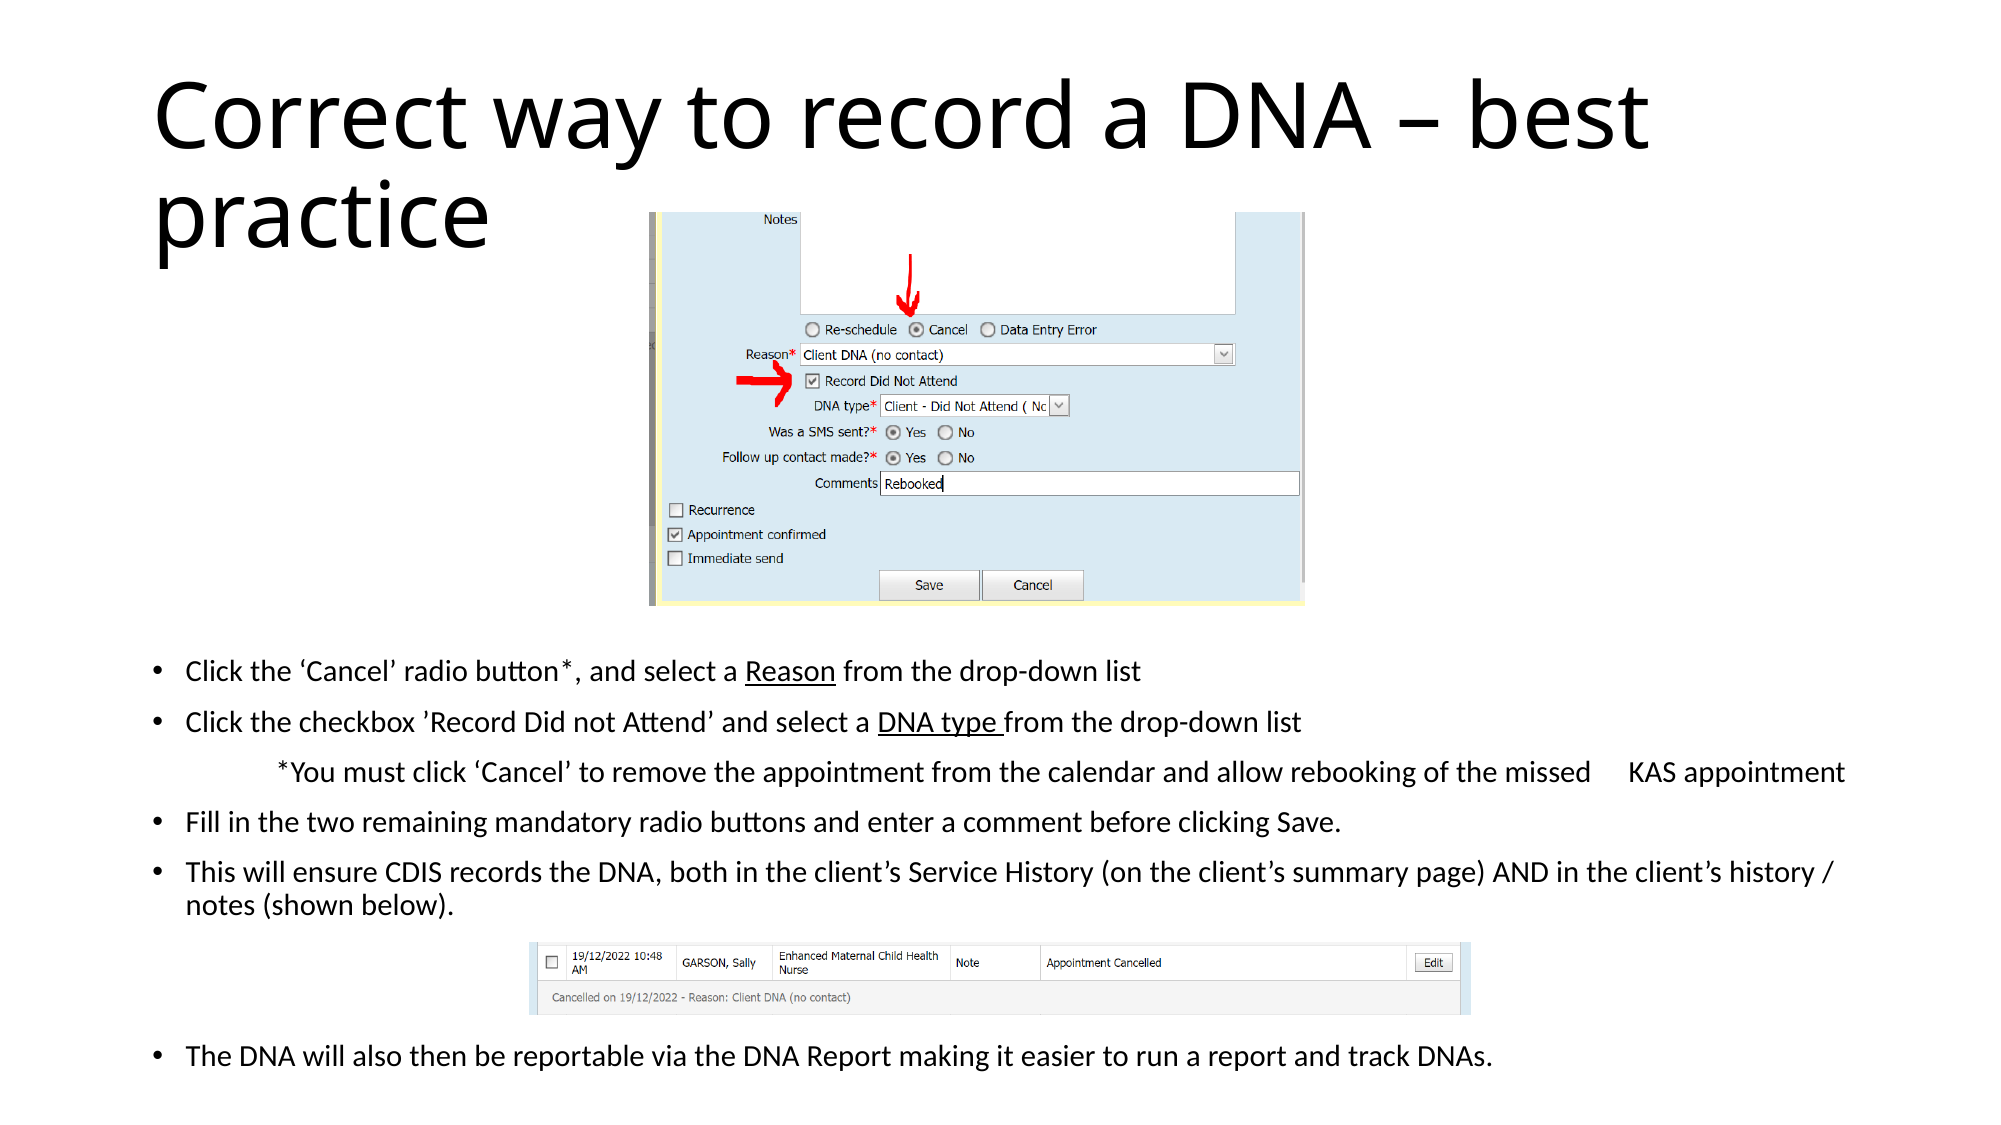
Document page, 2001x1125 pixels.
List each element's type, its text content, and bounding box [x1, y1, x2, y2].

list Click the ‘Cancel’ radio button*, and select a Reason from the drop-down list Click the checkbox ’Record Did not Attend’ and select a DNA type from the drop-down list *You must click ‘Cancel’ to remove the appointment from the calendar and allow rebooking of the missed KAS appointment Fill in the two remaining mandatory radio buttons and enter a comment before clicking Save. This will ensure CDIS records the DNA, both in the client’s Service History (on the client’s summary page) AND in the client’s history / notes (shown below). The DNA will also then be reportable via the DNA Report making it easier to run a report and track DNAs. [137, 299, 1863, 1098]
title Correct way to record a DNA – best practice [137, 59, 1863, 278]
picture [529, 942, 1471, 1015]
picture [649, 212, 1305, 606]
